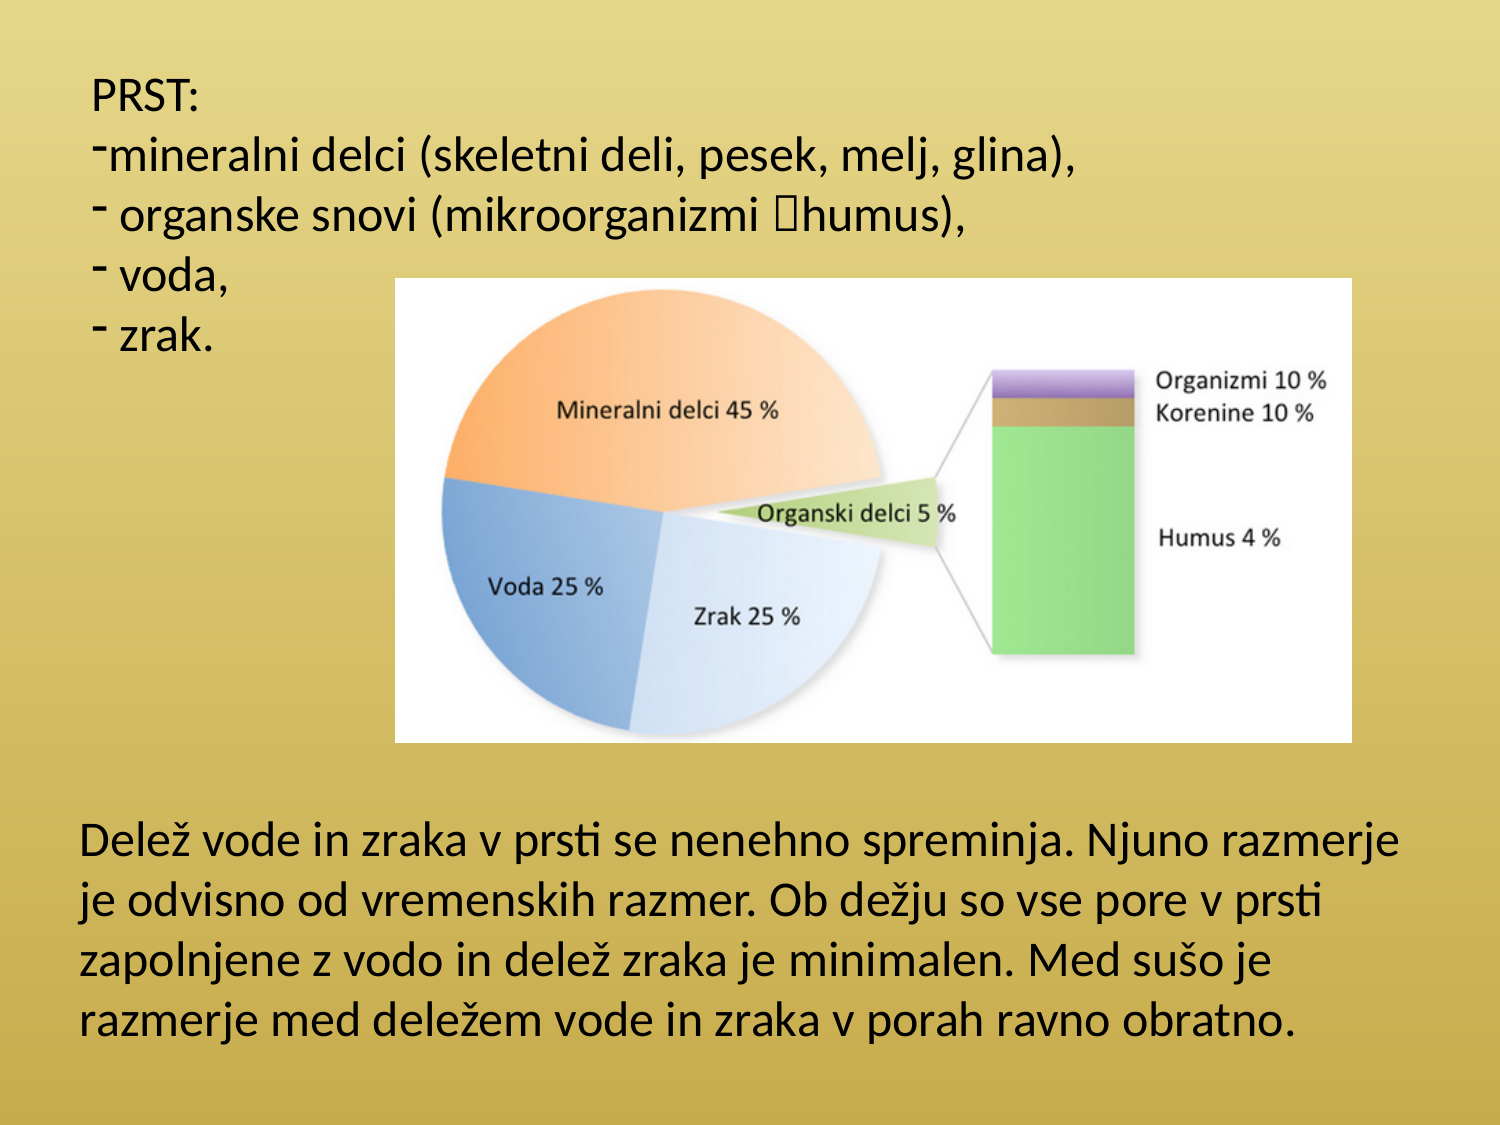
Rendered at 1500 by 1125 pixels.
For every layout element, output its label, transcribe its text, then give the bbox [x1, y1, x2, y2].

picture [395, 278, 1352, 743]
text_box Delež vode in zraka v prsti se nenehno spreminja. Njuno razmerje je odvisno od vremenskih razmer. Ob dežju so vse pore v prsti zapolnjene z vodo in delež zraka je minimalen. Med sušo je razmerje med deležem vode in zraka v porah ravno obratno. [64, 798, 1436, 1054]
text_box PRST: mineralni delci (skeletni deli, pesek, melj, glina), organske snovi (mikroorganizmi humus), voda, zrak. [76, 54, 1400, 740]
